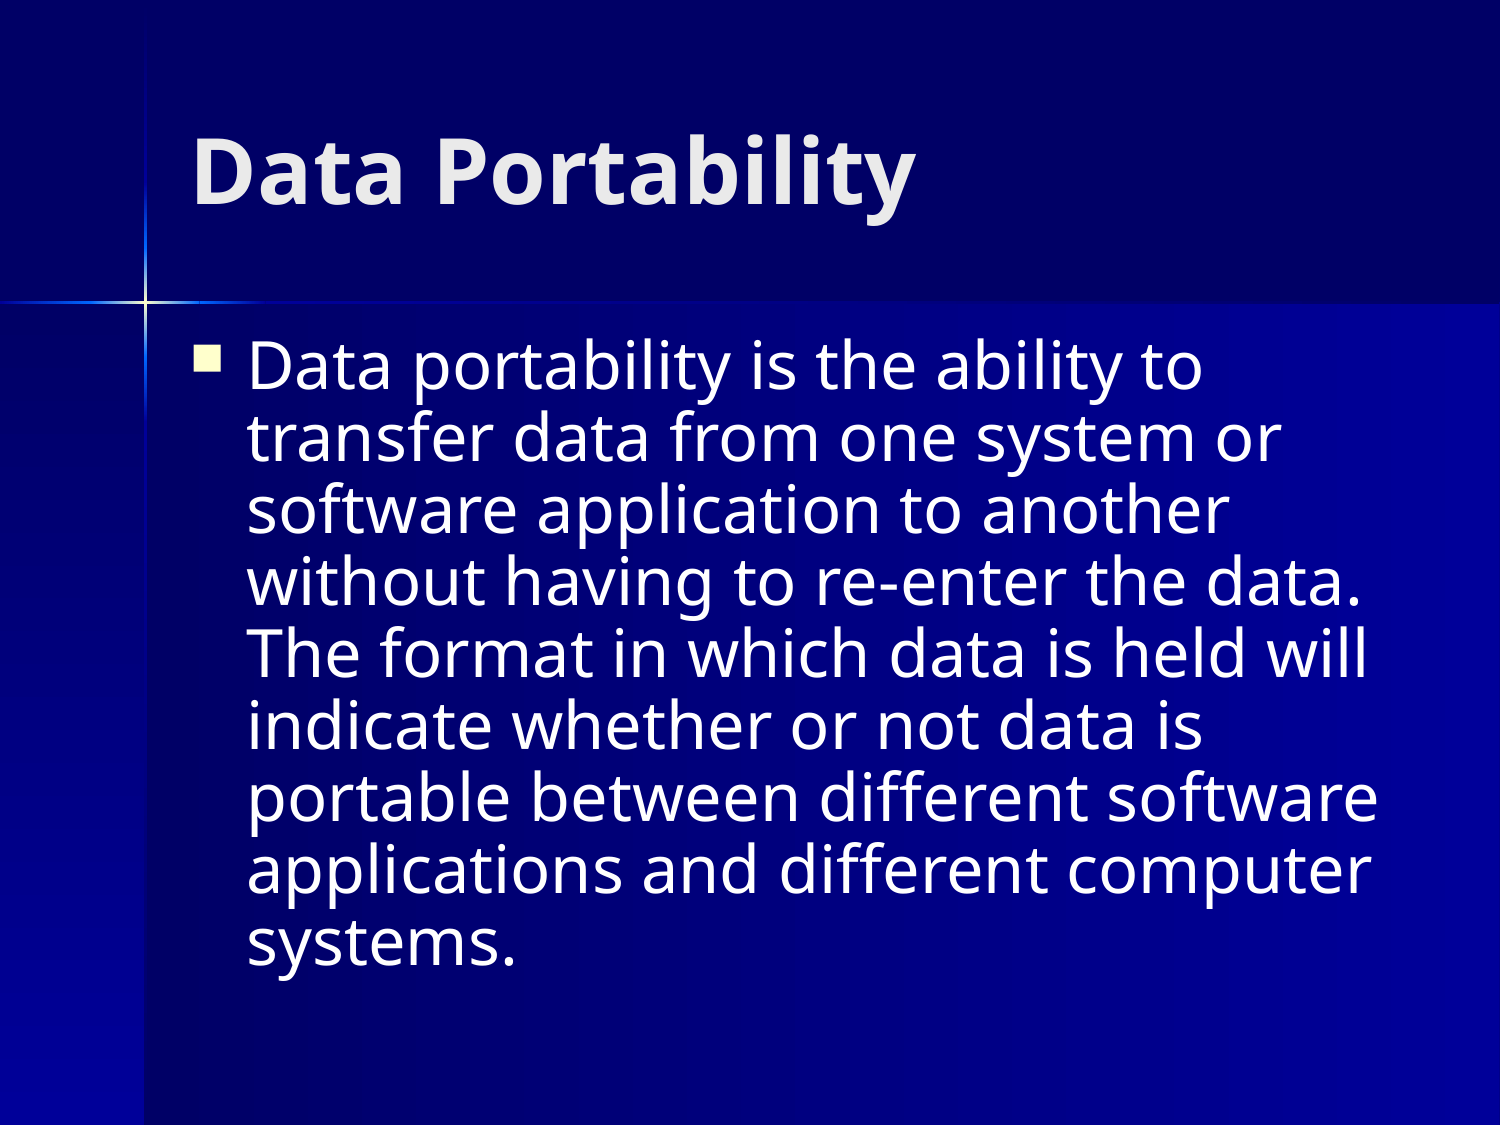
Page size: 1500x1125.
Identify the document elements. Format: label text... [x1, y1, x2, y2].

list Data portability is the ability to transfer data from one system or software application to another without having to re-enter the data. The format in which data is held will indicate whether or not data is portable between different software applications and different computer systems. [174, 324, 1413, 1000]
title Data Portability [174, 50, 1413, 285]
